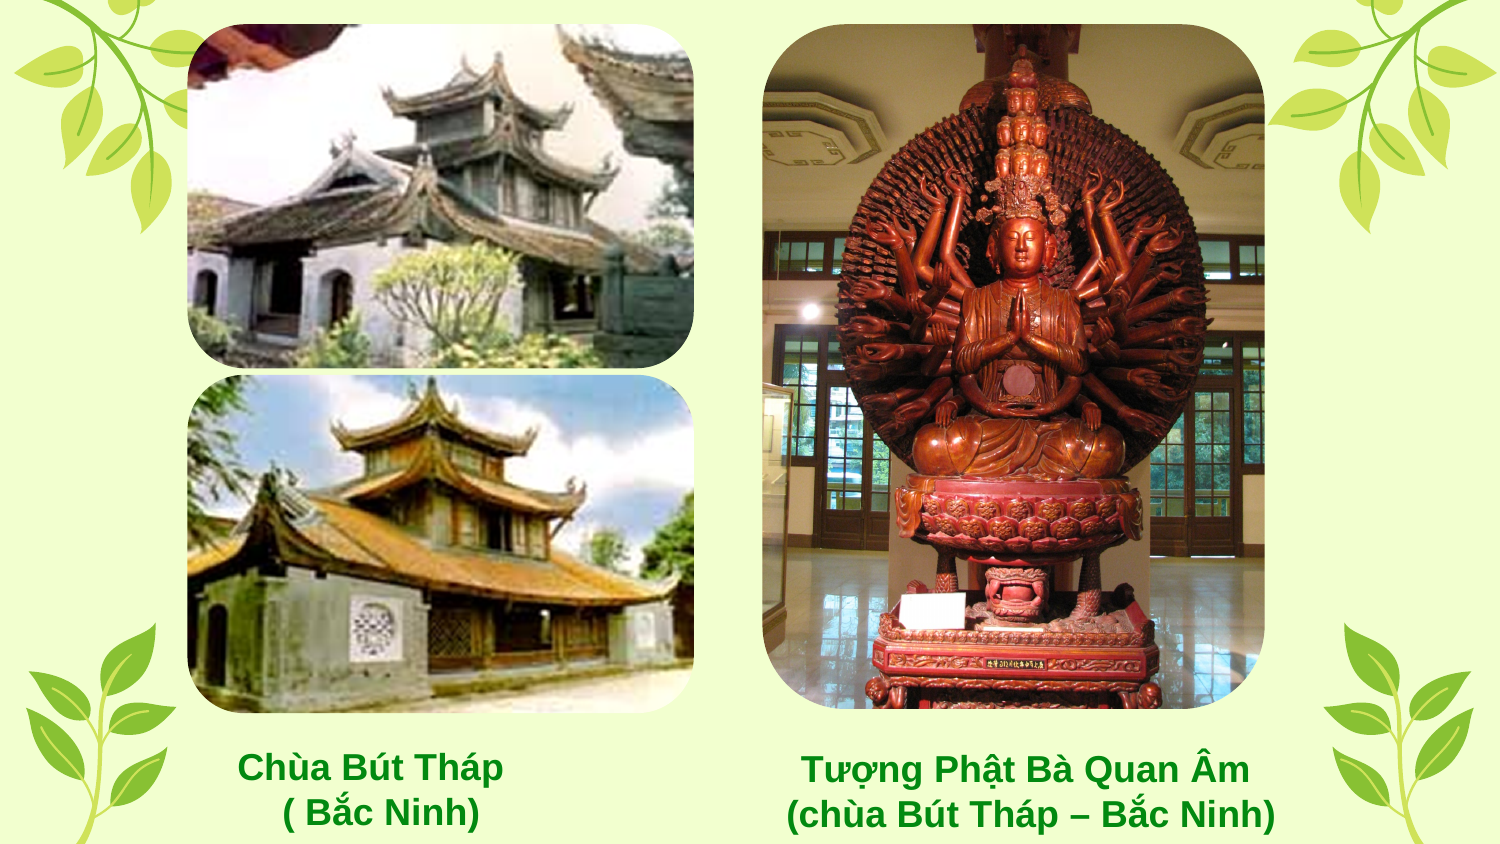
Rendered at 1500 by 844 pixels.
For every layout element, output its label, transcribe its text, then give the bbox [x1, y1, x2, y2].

picture [762, 23, 1265, 710]
picture [187, 23, 694, 369]
text_box Chùa Bút Tháp ( Bắc Ninh) [124, 729, 617, 844]
text_box Tượng Phật Bà Quan Âm (chùa Bút Tháp – Bắc Ninh) [724, 731, 1338, 844]
picture [187, 374, 694, 714]
